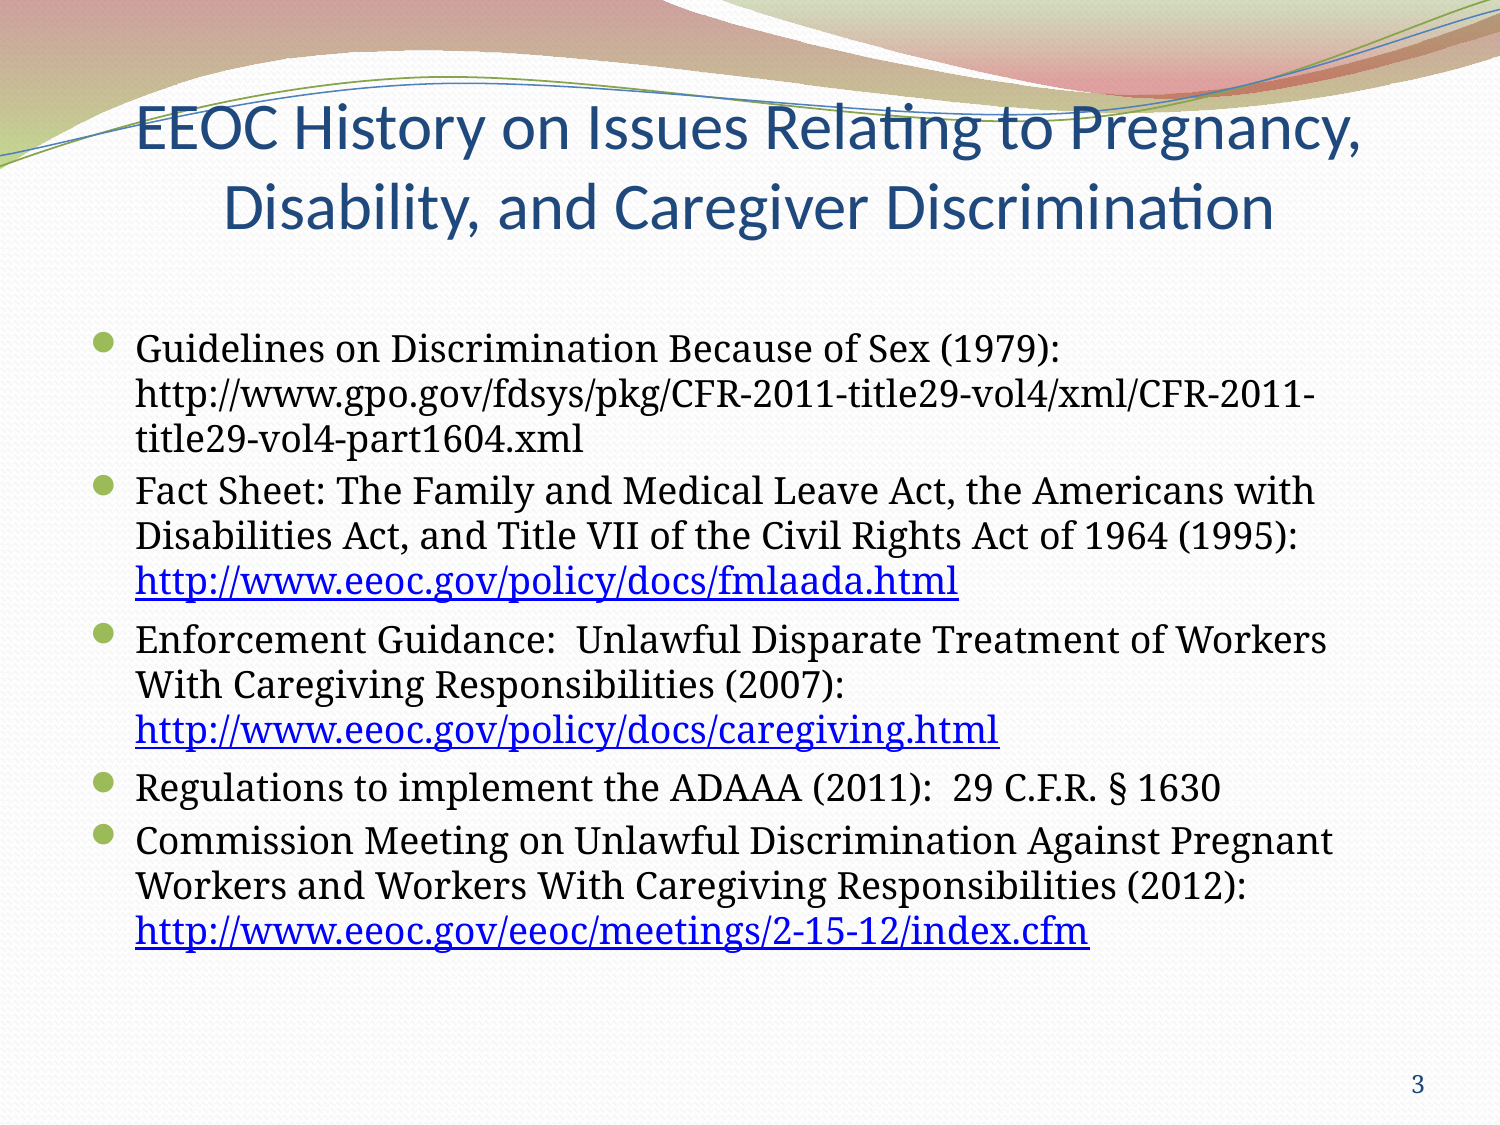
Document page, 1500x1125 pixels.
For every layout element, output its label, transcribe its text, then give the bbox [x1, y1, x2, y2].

slide_number 3 [1299, 1042, 1425, 1103]
list Guidelines on Discrimination Because of Sex (1979): http://www.gpo.gov/fdsys/pkg/CFR-2011-title29-vol4/xml/CFR-2011-title29-vol4-part1604.xml Fact Sheet: The Family and Medical Leave Act, the Americans with Disabilities Act, and Title VII of the Civil Rights Act of 1964 (1995): http://www.eeoc.gov/policy/docs/fmlaada.html Enforcement Guidance: Unlawful Disparate Treatment of Workers With Caregiving Responsibilities (2007): http://www.eeoc.gov/policy/docs/caregiving.html Regulations to implement the ADAAA (2011): 29 C.F.R. § 1630 Commission Meeting on Unlawful Discrimination Against Pregnant Workers and Workers With Caregiving Responsibilities (2012): http://www.eeoc.gov/eeoc/meetings/2-15-12/index.cfm [74, 317, 1426, 1038]
title EEOC History on Issues Relating to Pregnancy, Disability, and Caregiver Discrimination [74, 115, 1426, 304]
